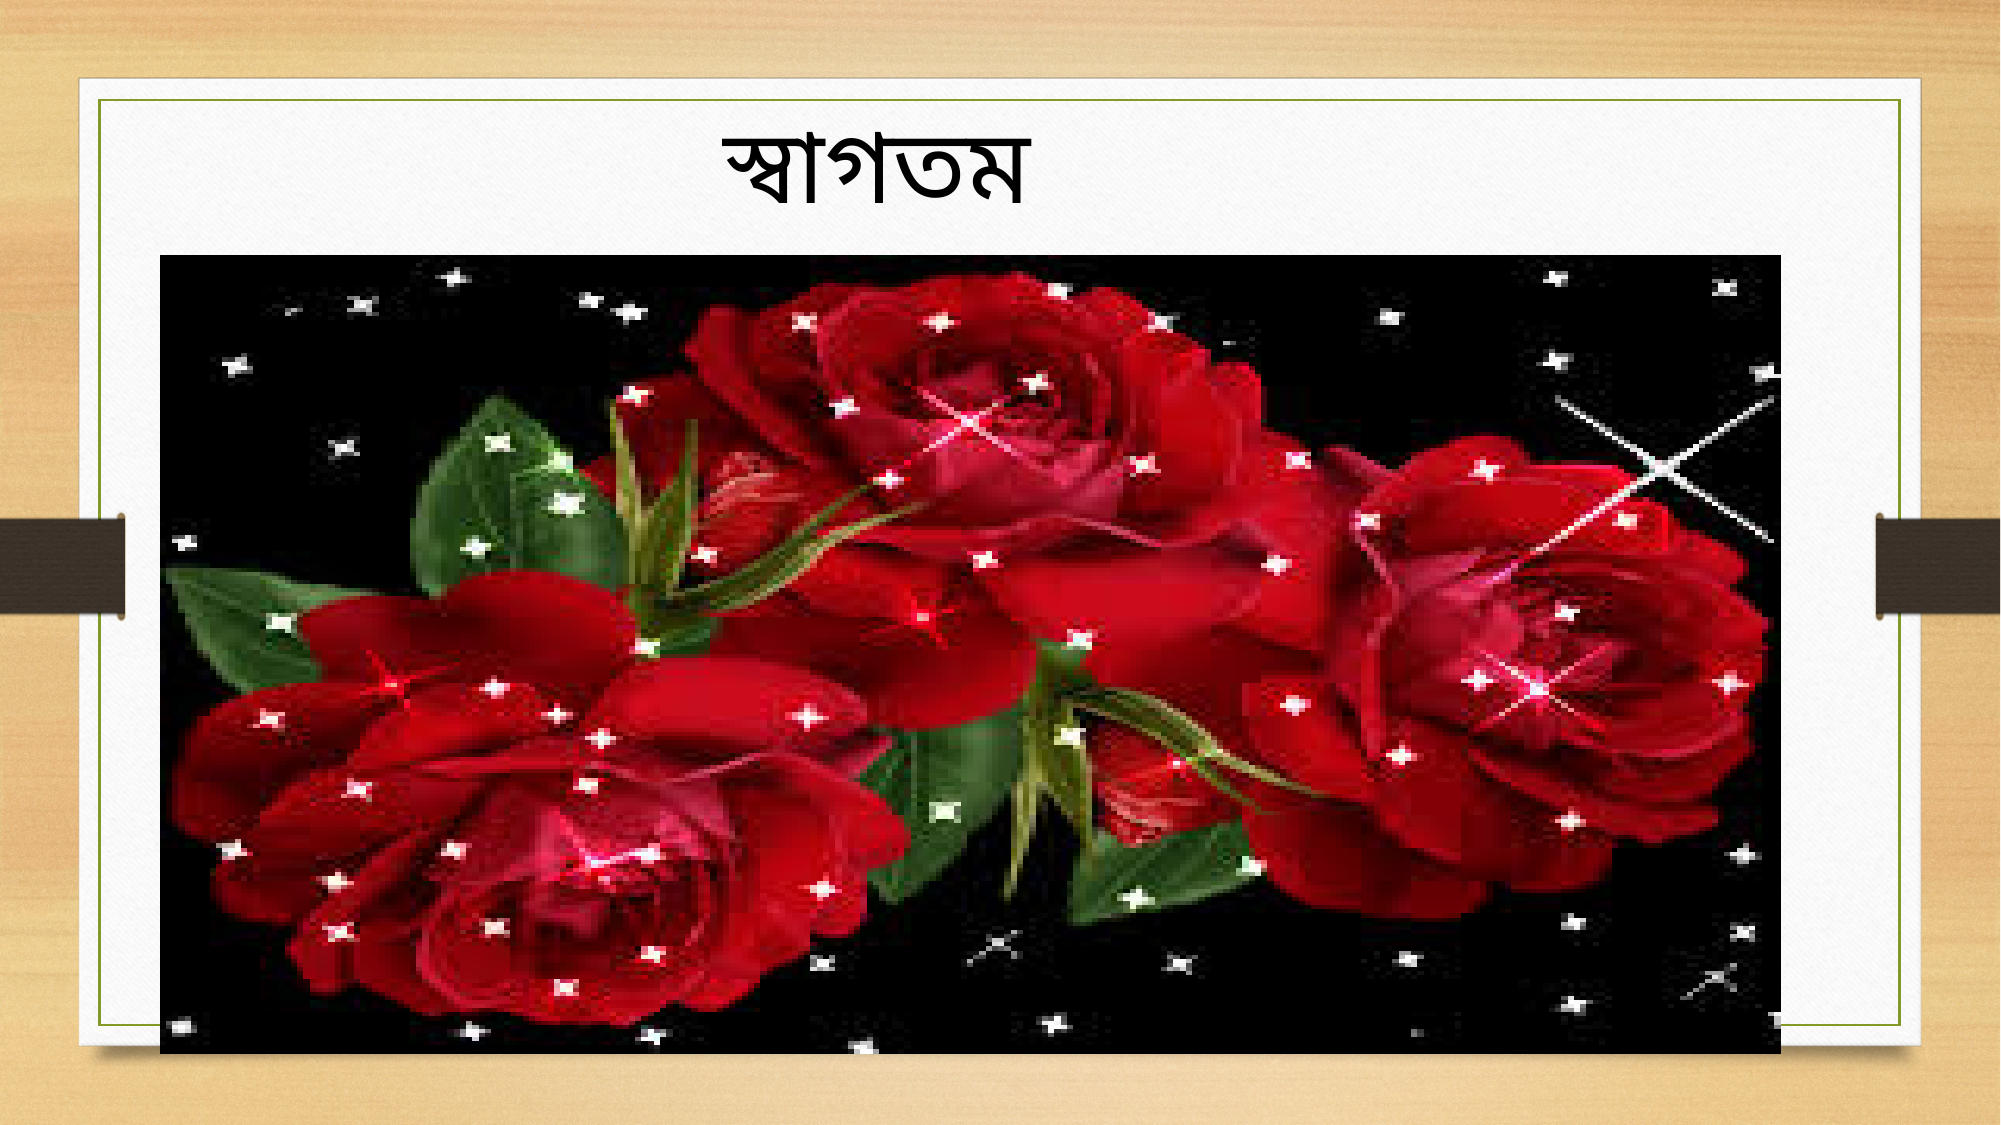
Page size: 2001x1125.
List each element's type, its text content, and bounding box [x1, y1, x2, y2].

picture [0, 0, 2001, 1125]
title স্বাগতম [551, 91, 1176, 233]
